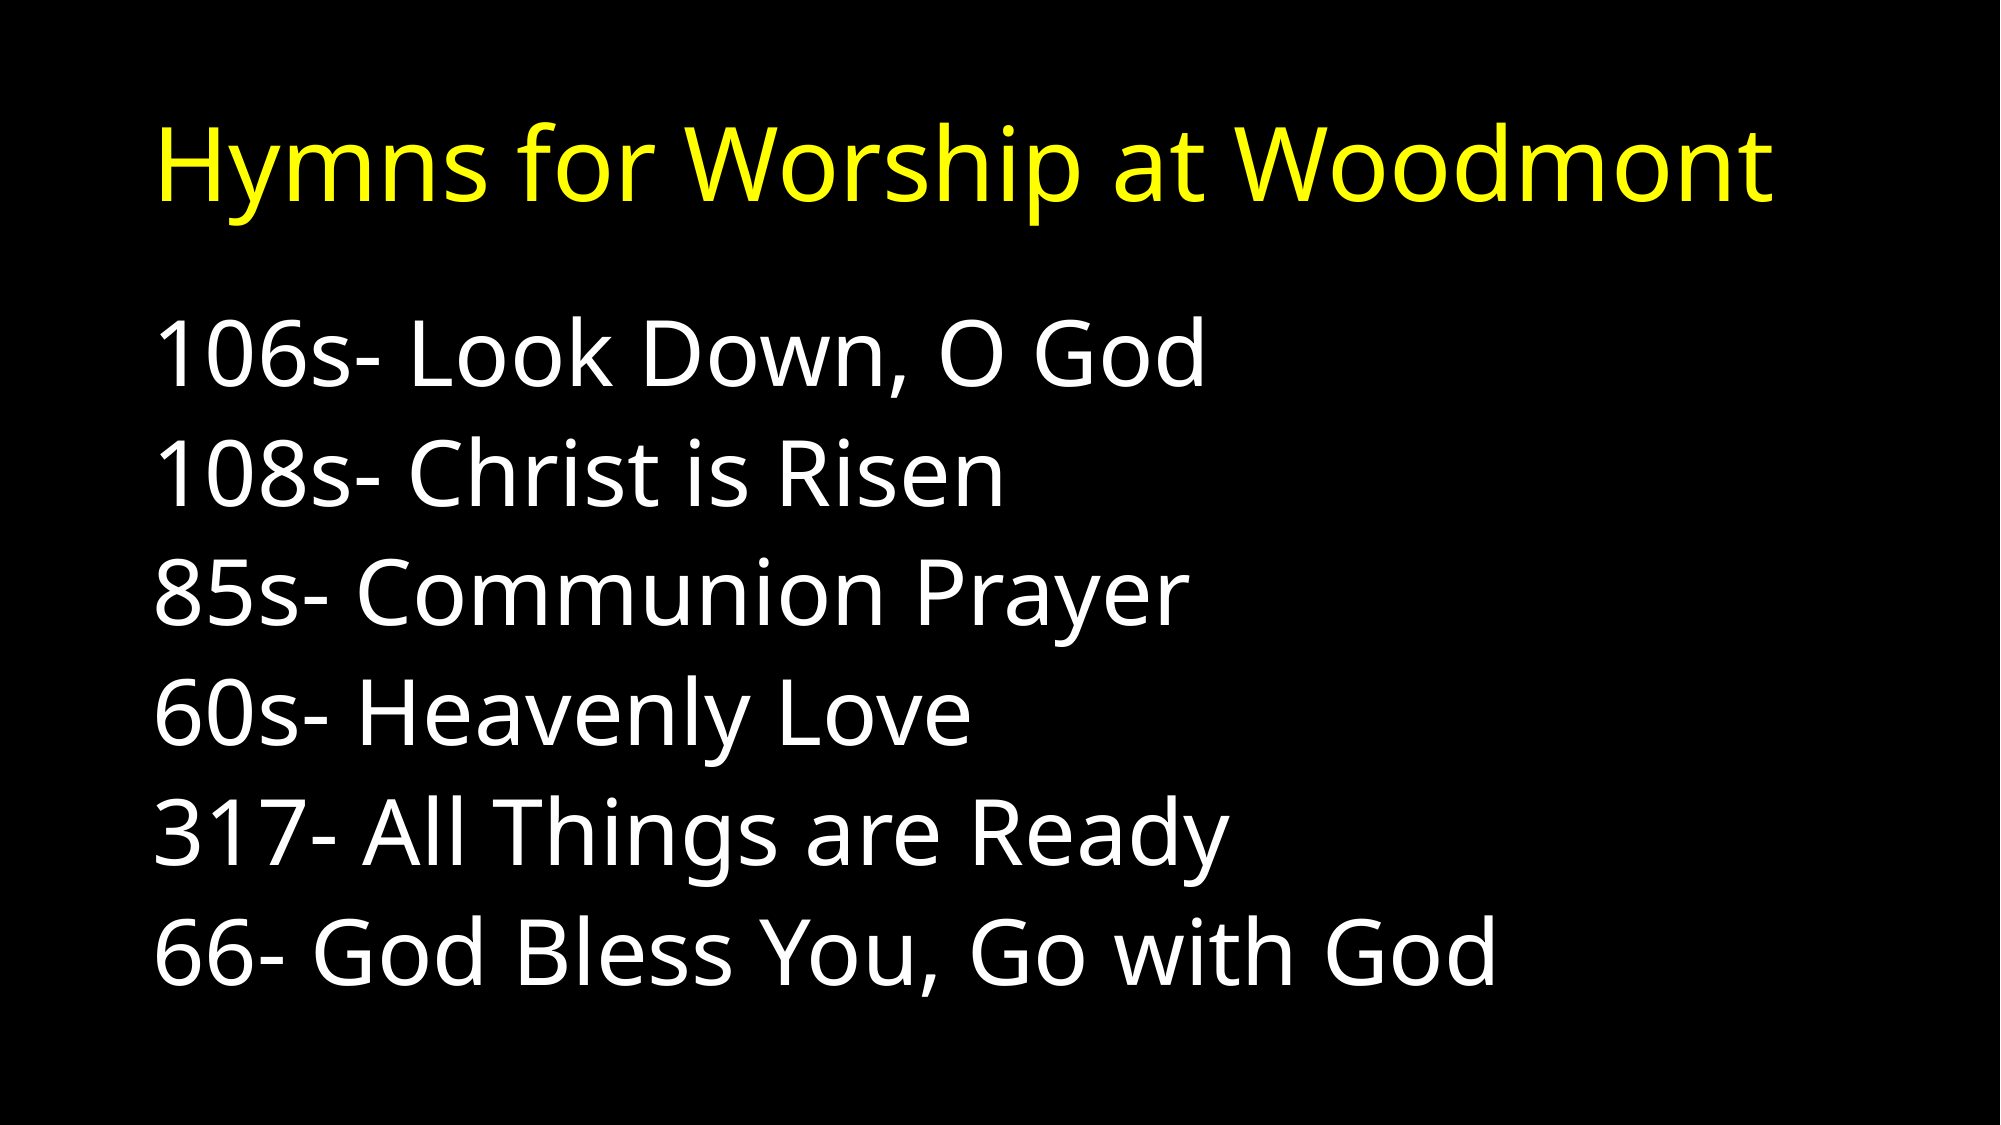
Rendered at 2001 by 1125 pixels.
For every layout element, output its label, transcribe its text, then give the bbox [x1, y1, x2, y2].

list 106s- Look Down, O God 108s- Christ is Risen 85s- Communion Prayer 60s- Heavenly Love 317- All Things are Ready 66- God Bless You, Go with God [137, 299, 1863, 1014]
title Hymns for Worship at Woodmont [137, 59, 1863, 278]
